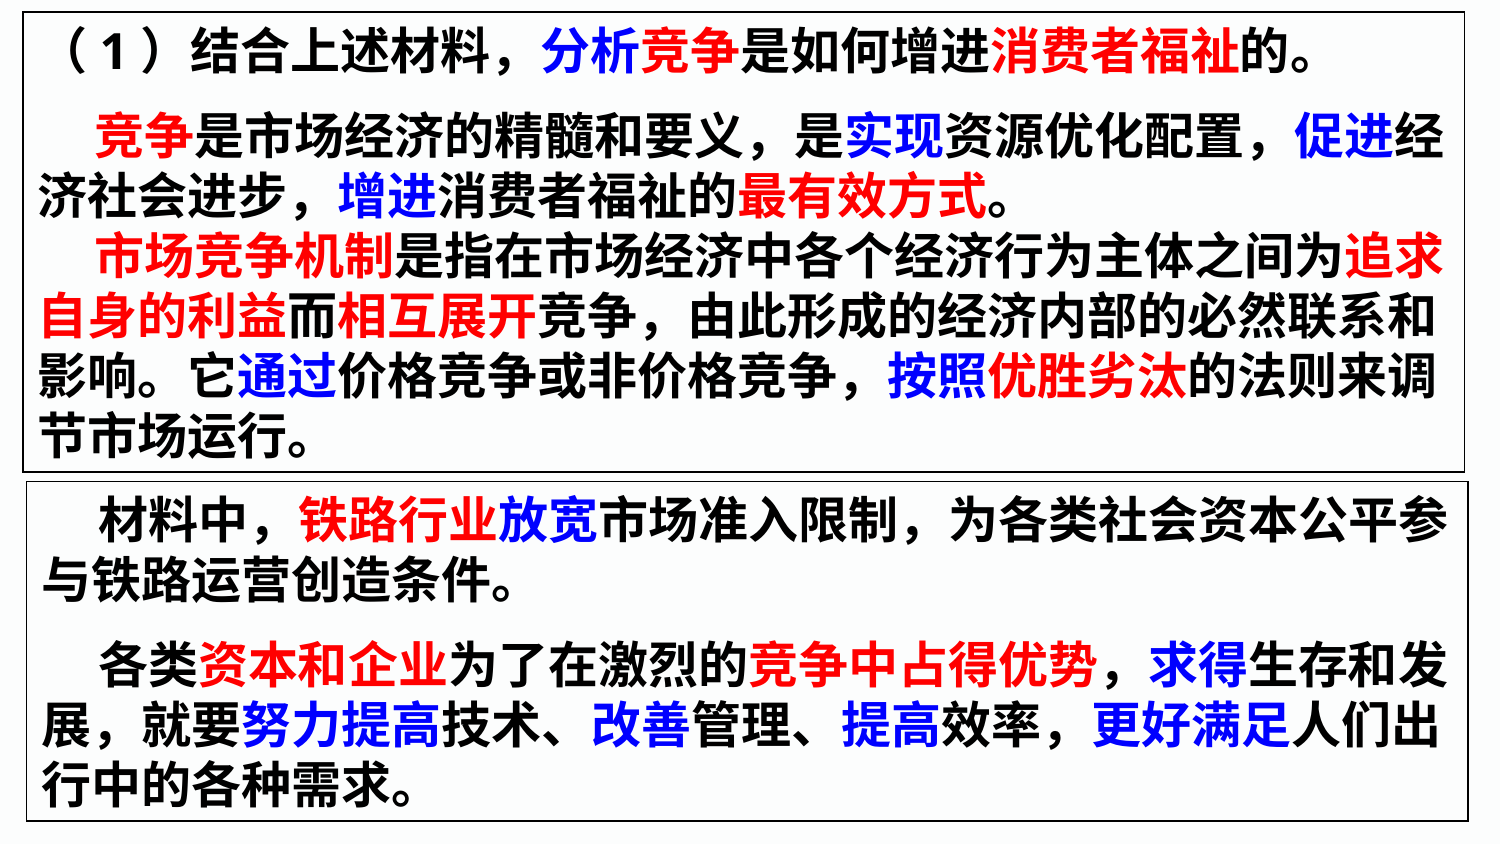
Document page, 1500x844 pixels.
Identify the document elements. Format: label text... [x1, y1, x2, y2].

text_box 材料中，铁路行业放宽市场准入限制，为各类社会资本公平参与铁路运营创造条件。 各类资本和企业为了在激烈的竞争中占得优势，求得生存和发展，就要努力提高技术、改善管理、提高效率，更好满足人们出行中的各种需求。 [26, 481, 1469, 822]
text_box （1）结合上述材料，分析竞争是如何增进消费者福祉的。 竞争是市场经济的精髓和要义，是实现资源优化配置，促进经济社会进步，增进消费者福祉的最有效方式。 市场竞争机制是指在市场经济中各个经济行为主体之间为追求自身的利益而相互展开竞争，由此形成的经济内部的必然联系和影响。它通过价格竞争或非价格竞争，按照优胜劣汰的法则来调节市场运行。 [22, 12, 1465, 472]
